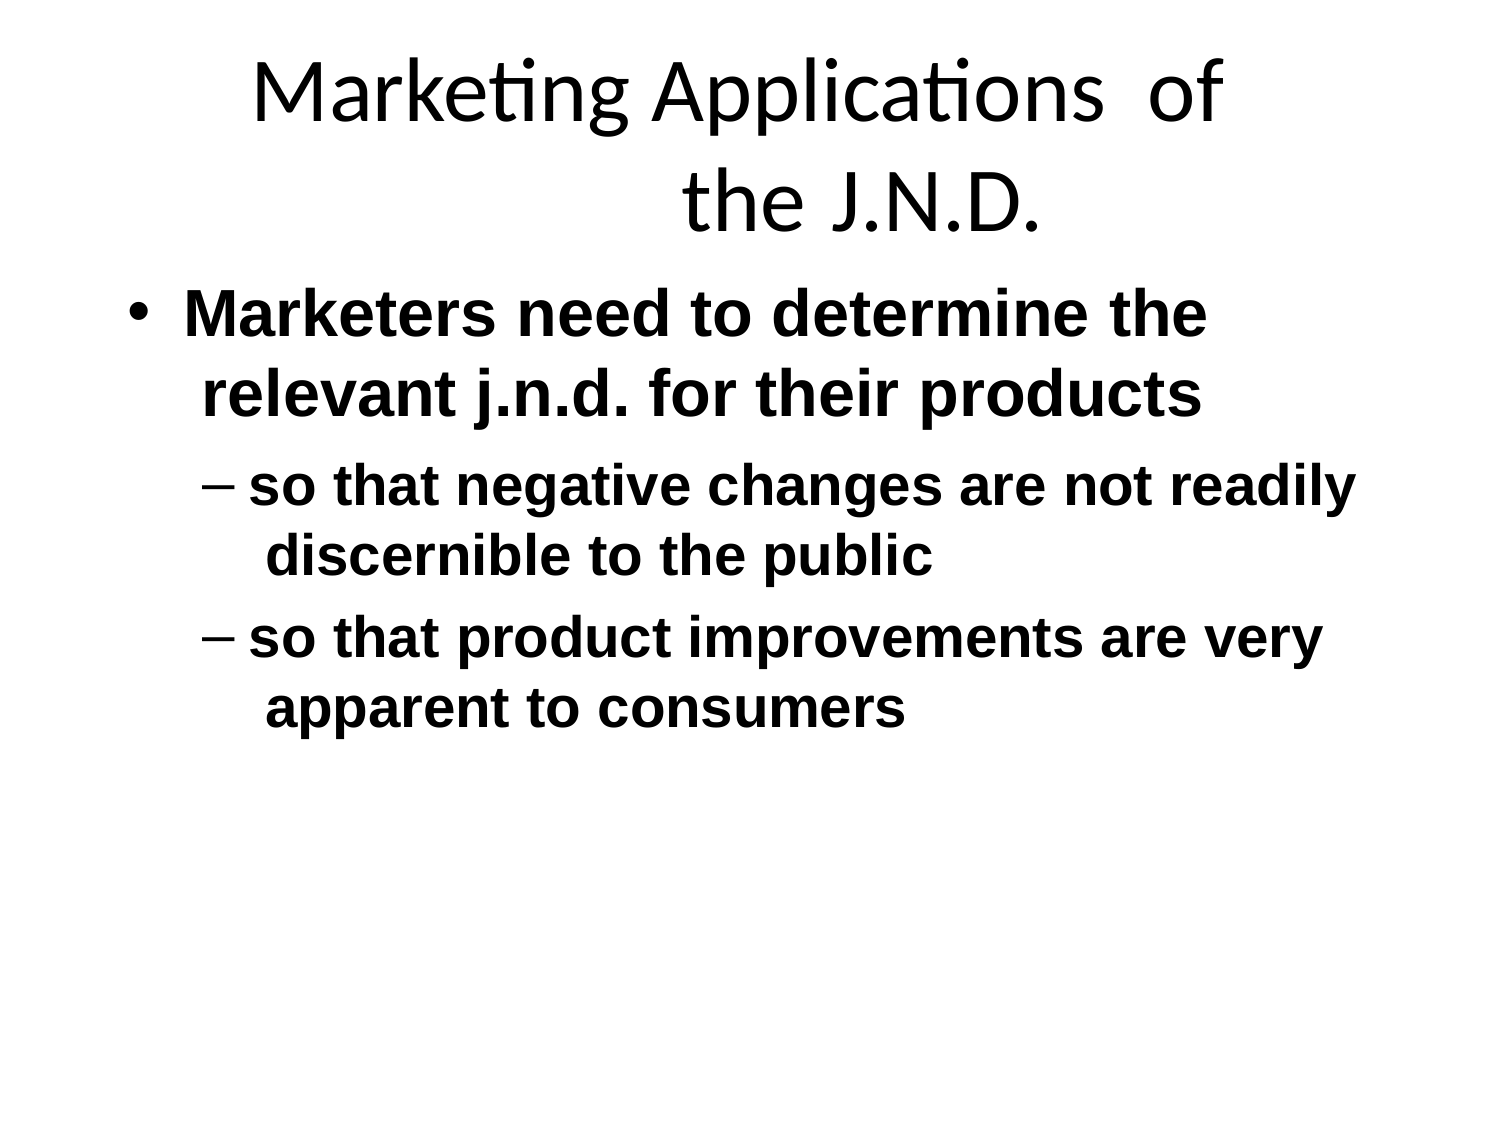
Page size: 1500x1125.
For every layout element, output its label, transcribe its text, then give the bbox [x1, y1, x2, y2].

title Marketing Applications of the J.N.D. [230, 27, 1244, 250]
text_box Marketers need to determine the relevant j.n.d. for their products so that negative changes are not readily discernible to the public so that product improvements are very apparent to consumers [125, 268, 1364, 739]
